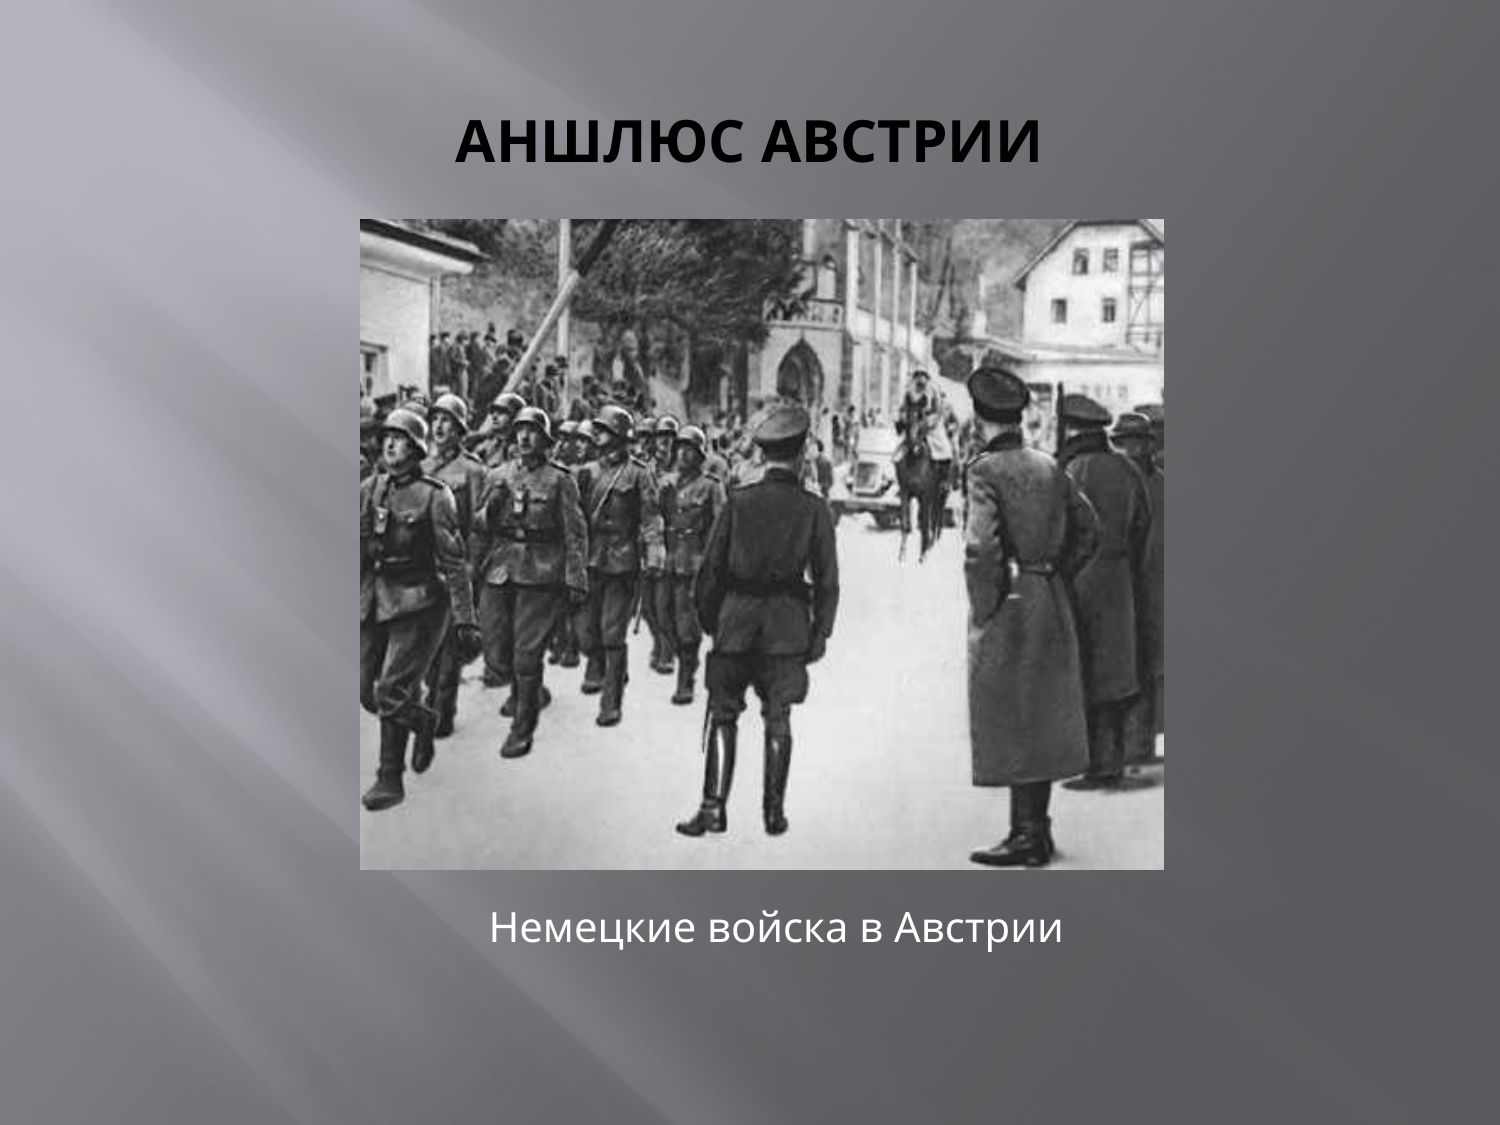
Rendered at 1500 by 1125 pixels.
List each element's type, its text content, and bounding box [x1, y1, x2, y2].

list Немецкие войска в Австрии [75, 893, 1425, 1035]
title АНШЛЮС АВСТРИИ [75, 45, 1425, 233]
picture [359, 219, 1164, 870]
